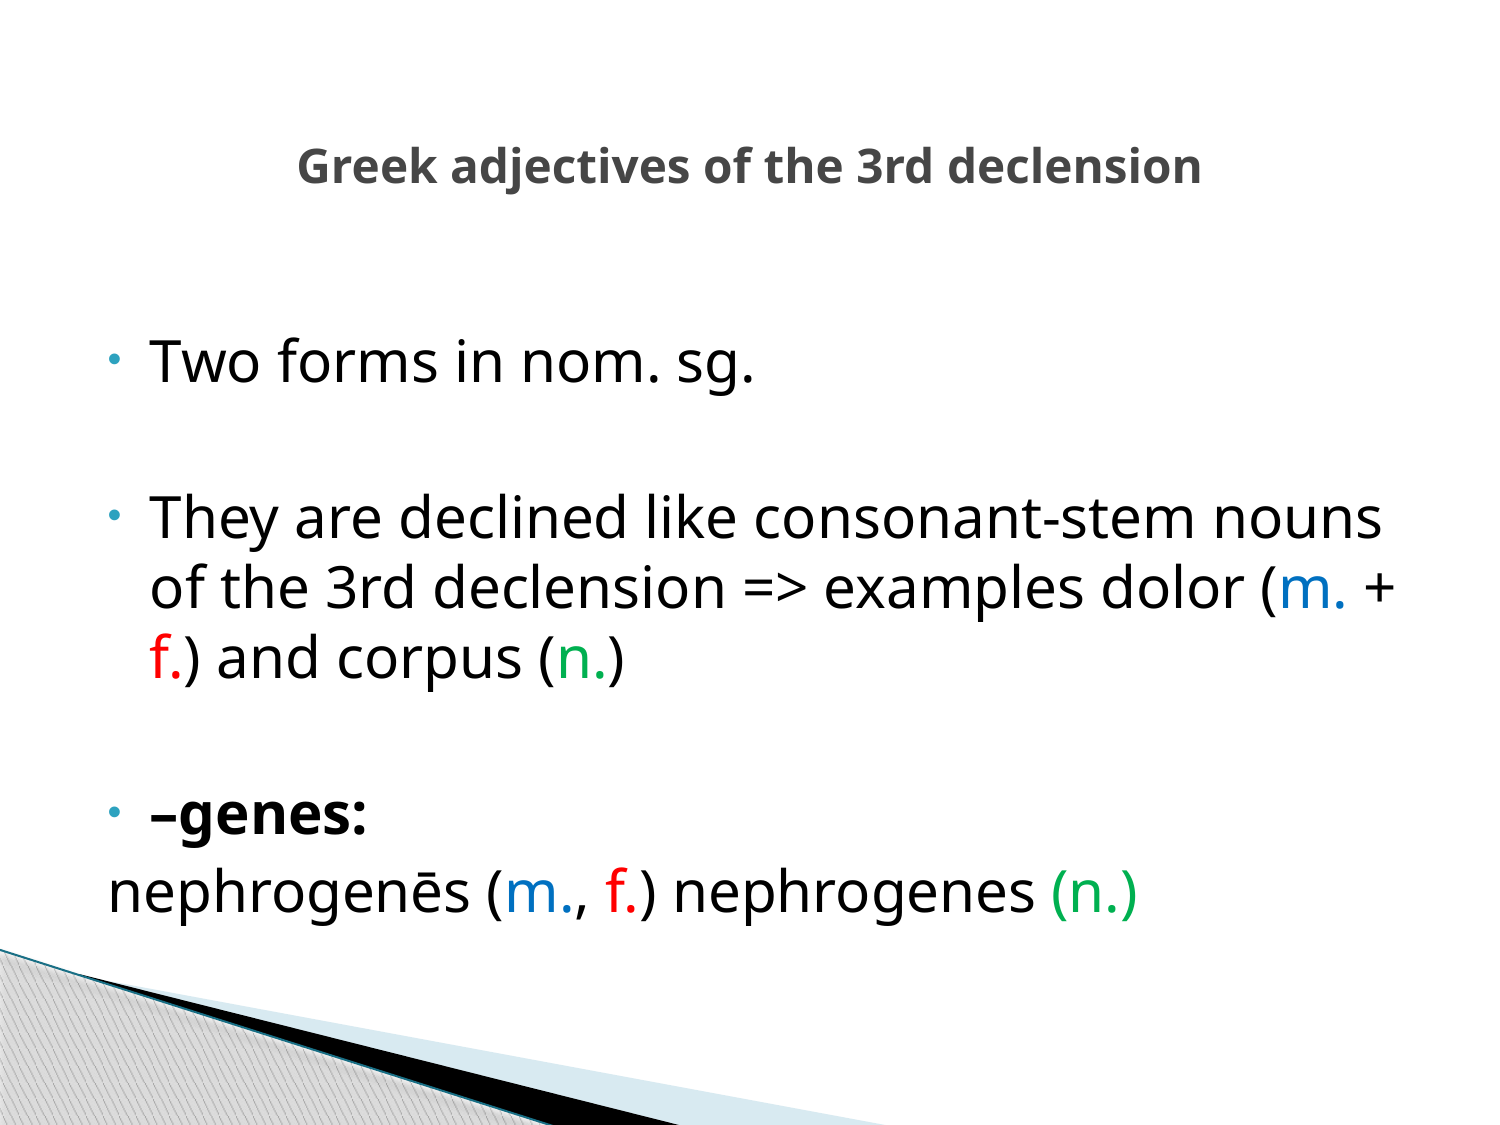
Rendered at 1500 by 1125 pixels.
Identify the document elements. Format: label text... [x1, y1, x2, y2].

list Two forms in nom. sg. They are declined like consonant-stem nouns of the 3rd declension => examples dolor (m. + f.) and corpus (n.) –genes: nephrogenēs (m., f.) nephrogenes (n.) [75, 316, 1425, 986]
title Greek adjectives of the 3rd declension [75, 70, 1425, 258]
